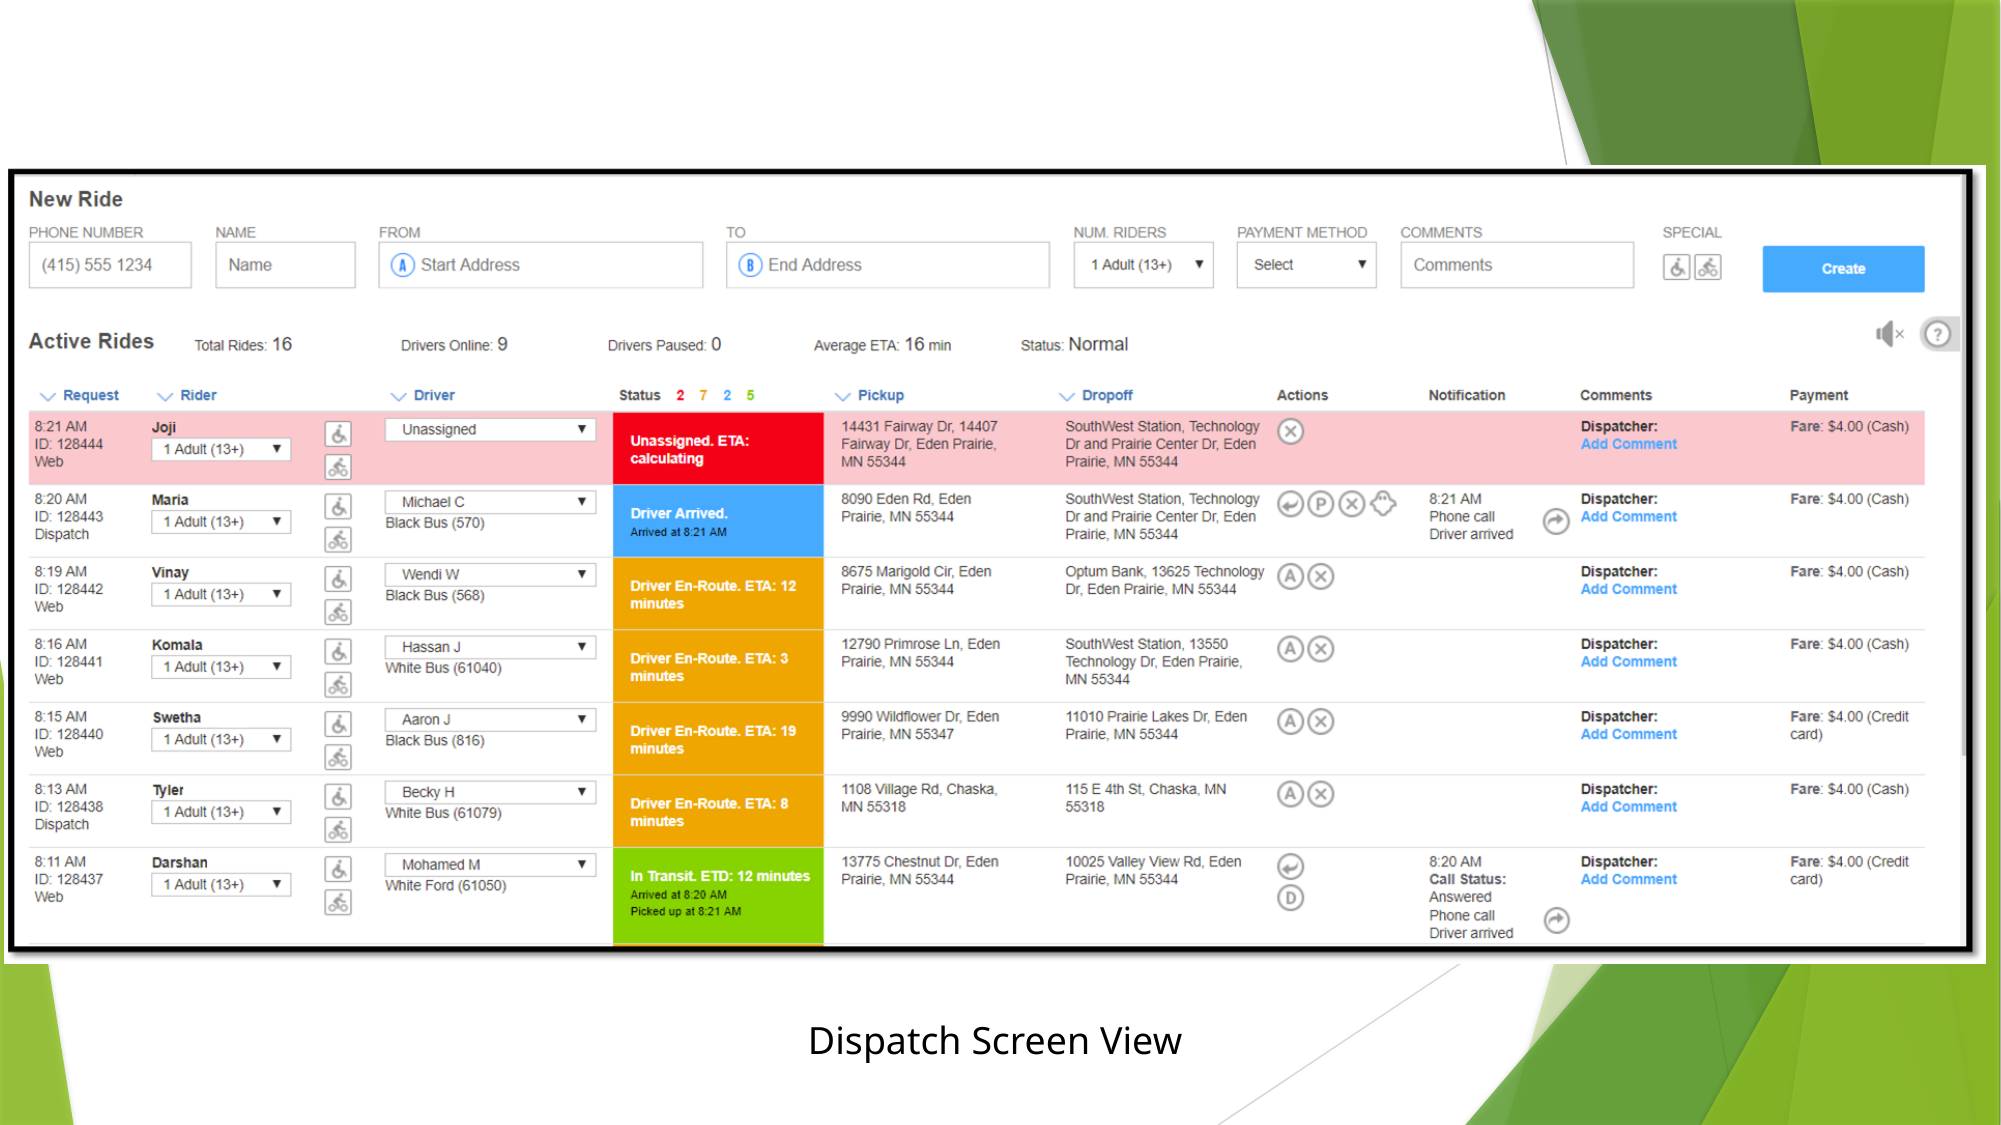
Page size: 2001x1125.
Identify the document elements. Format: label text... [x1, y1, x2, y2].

picture [4, 164, 1987, 965]
text_box Dispatch Screen View [793, 1009, 1198, 1070]
